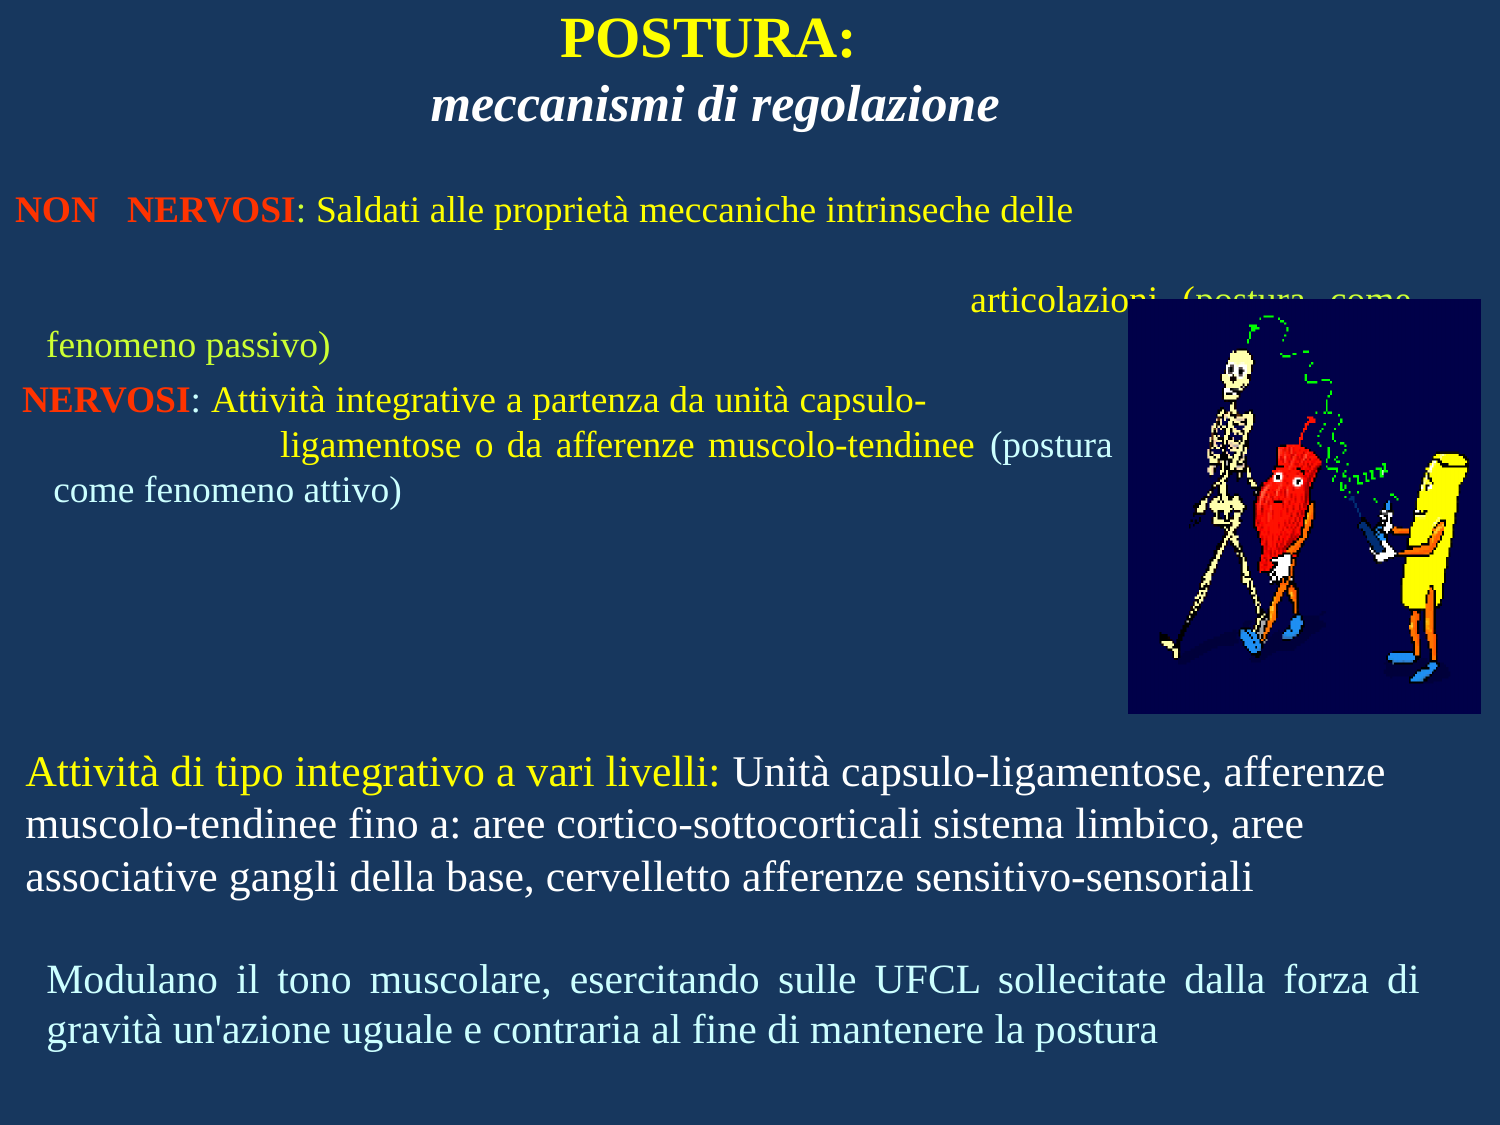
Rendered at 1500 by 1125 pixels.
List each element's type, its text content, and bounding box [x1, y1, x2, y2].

text_box NERVOSI: Attività integrative a partenza da unità capsulo- ligamentose o da afferenze muscolo-tendinee (postura come fenomeno attivo) [22, 375, 1113, 564]
text_box Attività di tipo integrativo a vari livelli: Unità capsulo-ligamentose, afferenze muscolo-tendinee fino a: aree cortico-sottocorticali sistema limbico, aree associative gangli della base, cervelletto afferenze sensitivo-sensoriali [25, 742, 1475, 900]
text_box Modulano il tono muscolare, esercitando sulle UFCL sollecitate dalla forza di gravità un'azione uguale e contraria al fine di mantenere la postura [46, 952, 1421, 1053]
text_box POSTURA: meccanismi di regolazione [211, 37, 1207, 132]
text_box NON NERVOSI: Saldati alle proprietà meccaniche intrinseche delle articolazioni (postura come fenomeno passivo) [15, 184, 1412, 397]
picture [1127, 299, 1482, 714]
